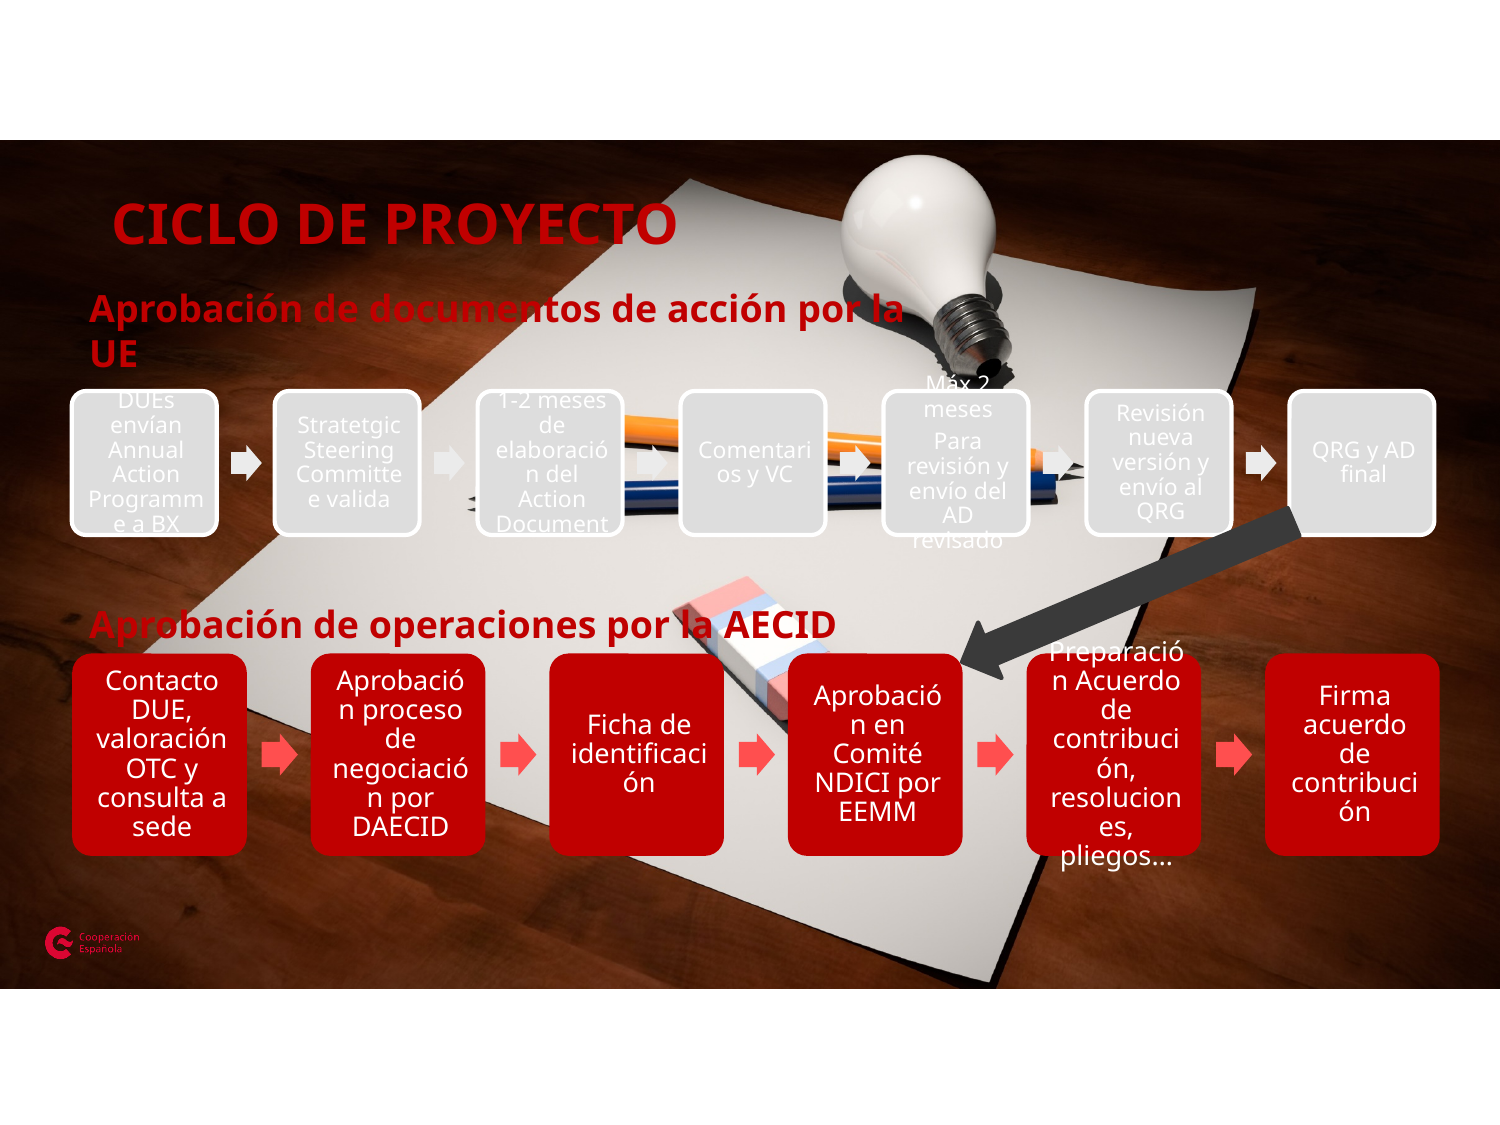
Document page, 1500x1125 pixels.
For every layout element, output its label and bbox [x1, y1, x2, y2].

picture [0, 140, 1500, 989]
text_box [71, 313, 1435, 605]
text_box [74, 604, 1438, 905]
